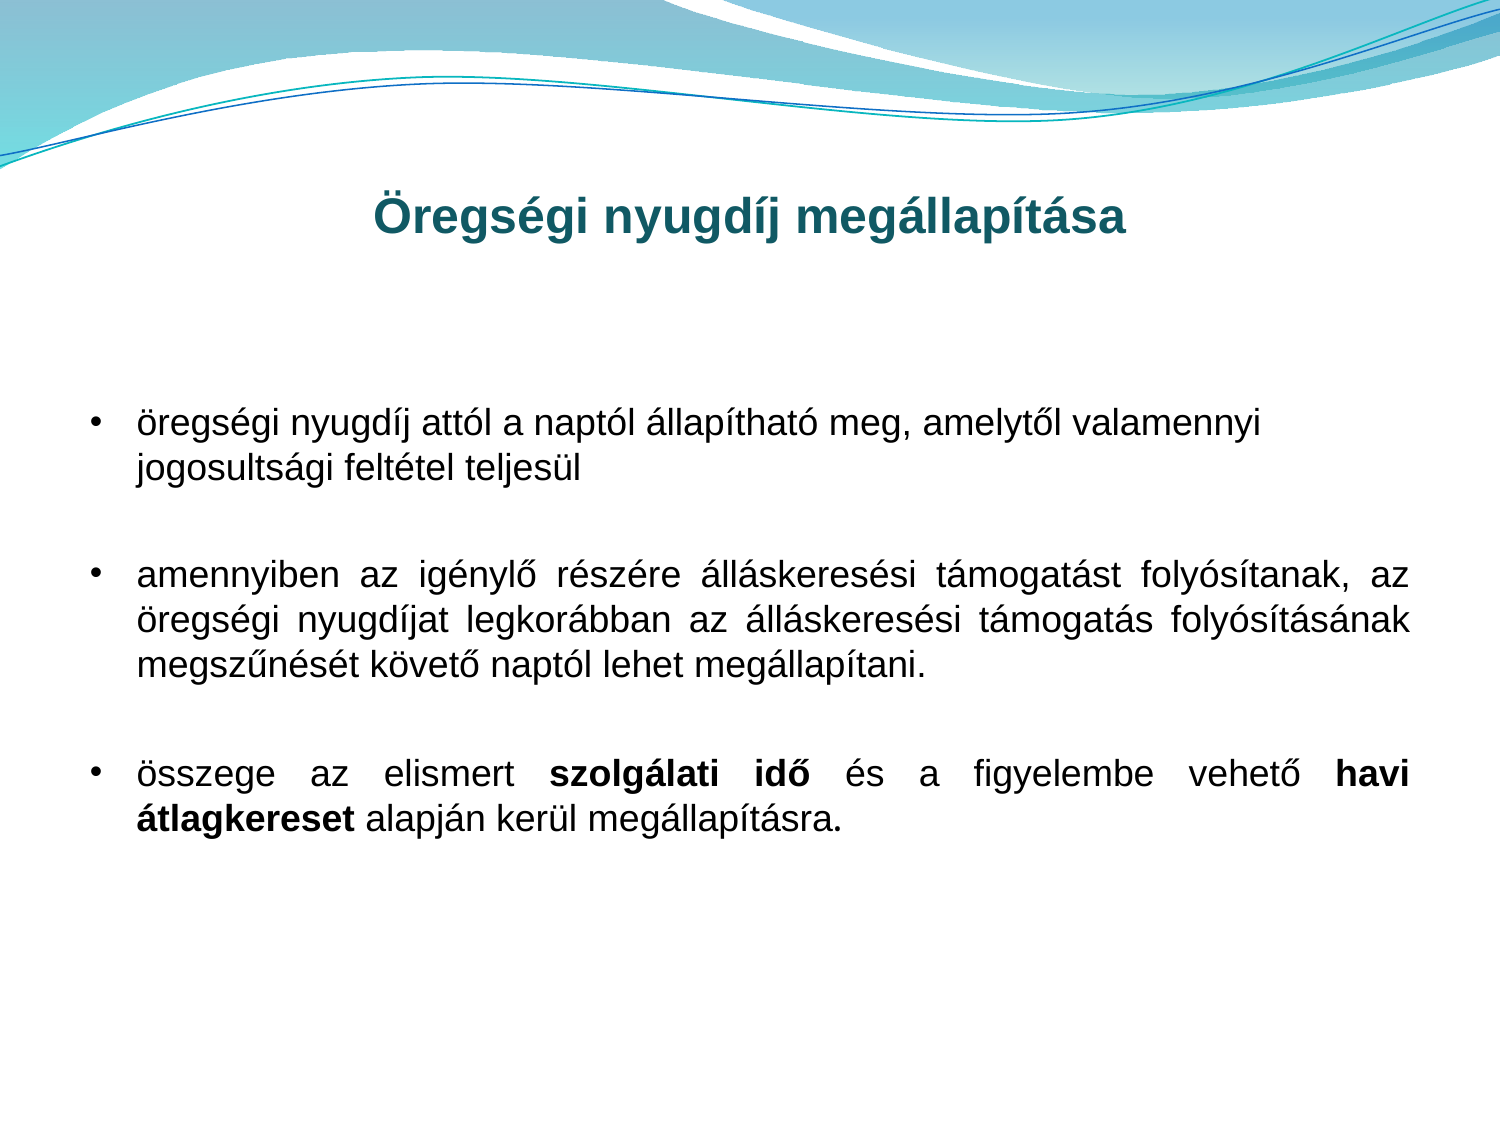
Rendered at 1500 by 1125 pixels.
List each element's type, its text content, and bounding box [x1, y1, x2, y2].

text_box Öregségi nyugdíj megállapítása [75, 115, 1425, 244]
text_box öregségi nyugdíj attól a naptól állapítható meg, amelytől valamennyi jogosultsági feltétel teljesül amennyiben az igénylő részére álláskeresési támogatást folyósítanak, az öregségi nyugdíjat legkorábban az álláskeresési támogatás folyósításának megszűnését követő naptól lehet megállapítani. összege az elismert szolgálati idő és a figyelembe vehető havi átlagkereset alapján kerül megállapításra. [75, 317, 1425, 1038]
